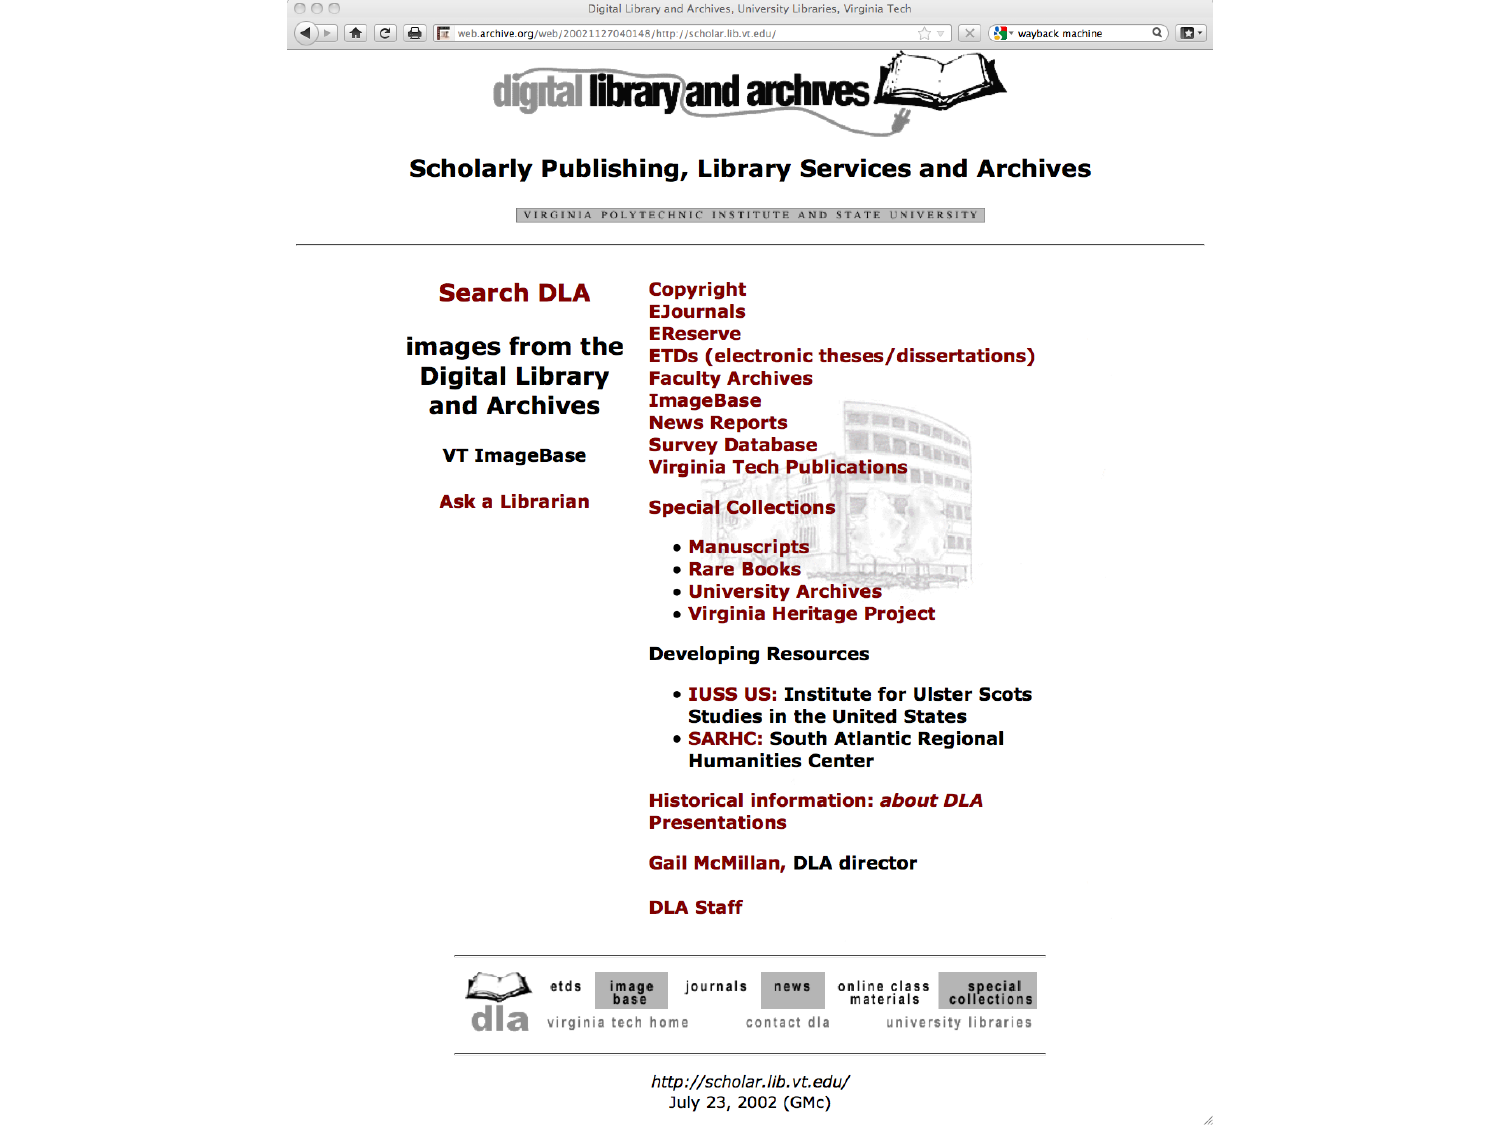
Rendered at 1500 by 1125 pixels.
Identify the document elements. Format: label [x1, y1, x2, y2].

picture [287, 0, 1213, 1125]
